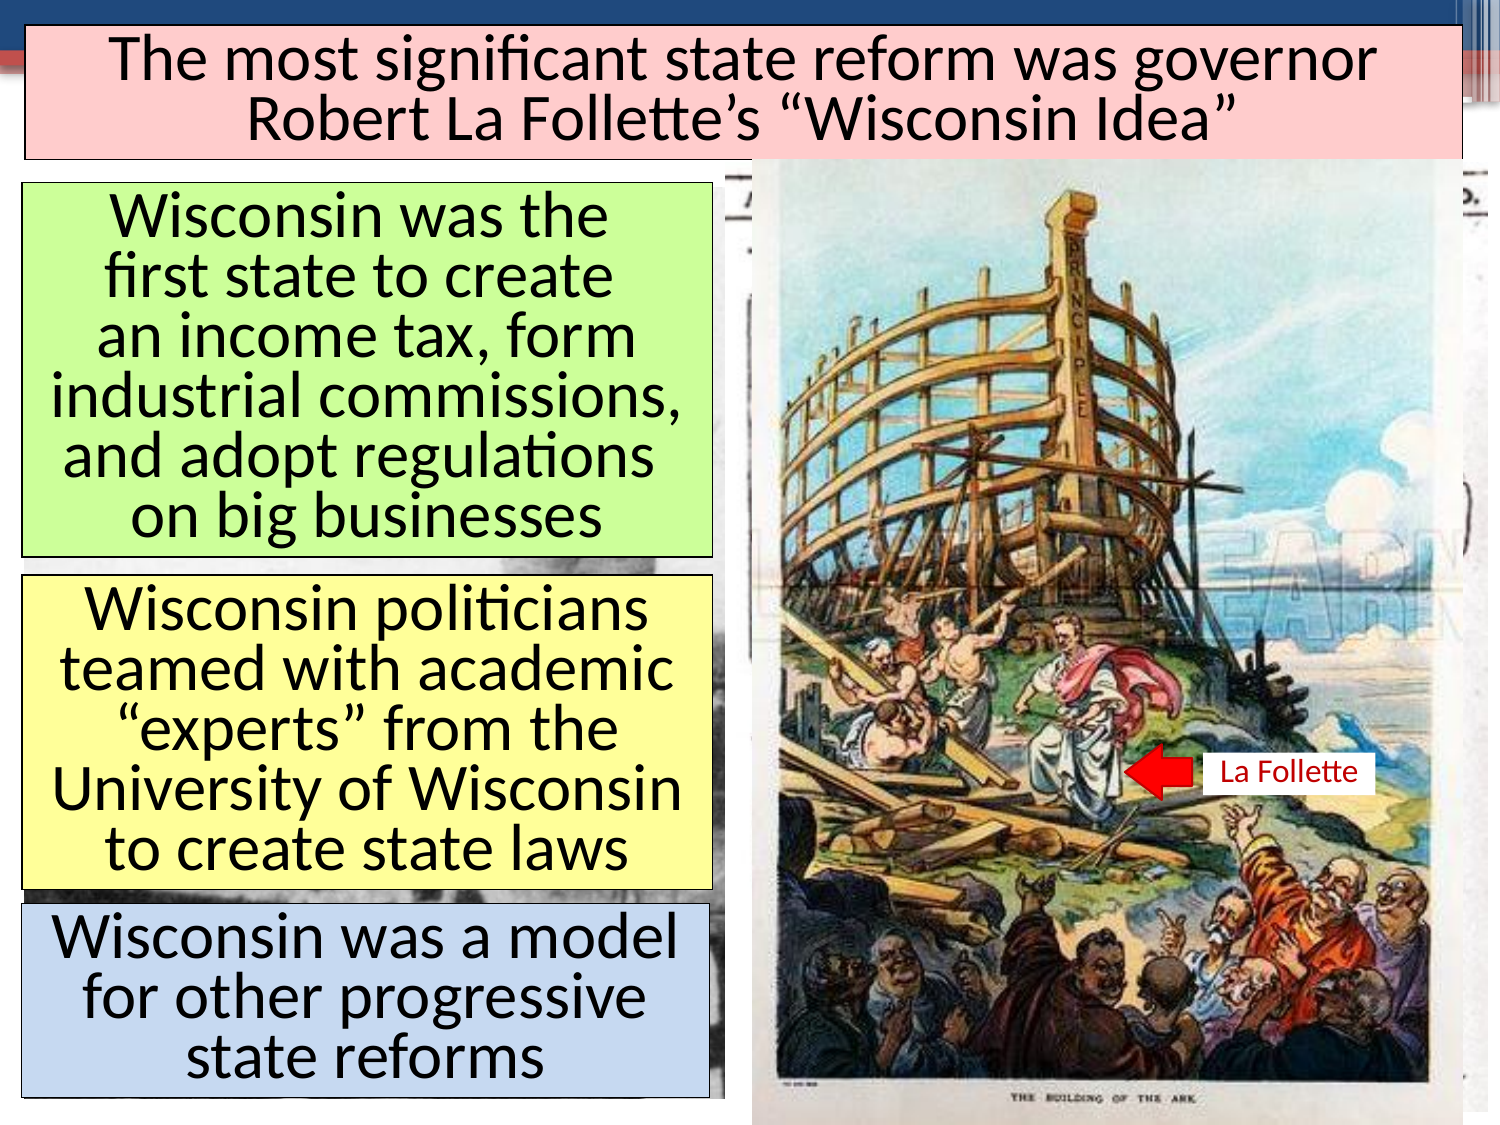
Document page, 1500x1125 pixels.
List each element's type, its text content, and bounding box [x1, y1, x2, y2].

text_box The most significant state reform was governor Robert La Follette’s “Wisconsin Idea” [24, 24, 1463, 160]
text_box Wisconsin was the first state to create an income tax, form industrial commissions, and adopt regulations on big businesses [21, 182, 713, 187]
picture [24, 158, 1488, 1125]
